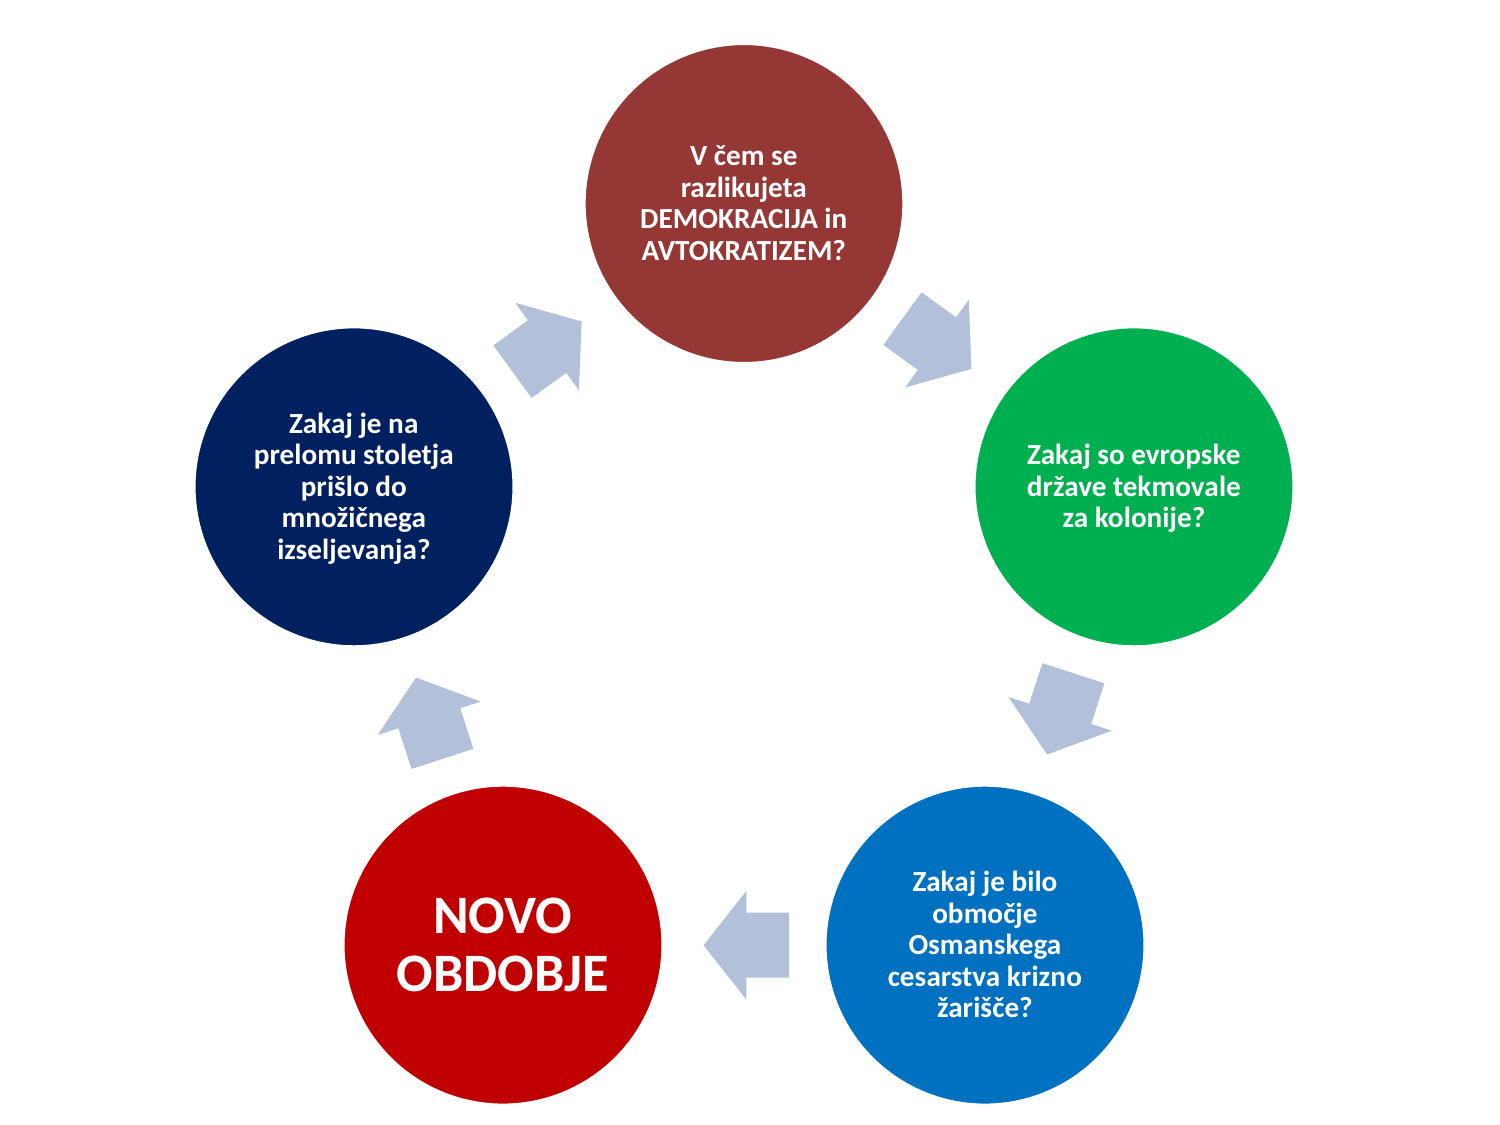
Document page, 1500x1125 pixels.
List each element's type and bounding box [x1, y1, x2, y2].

text_box [193, 42, 1295, 1106]
